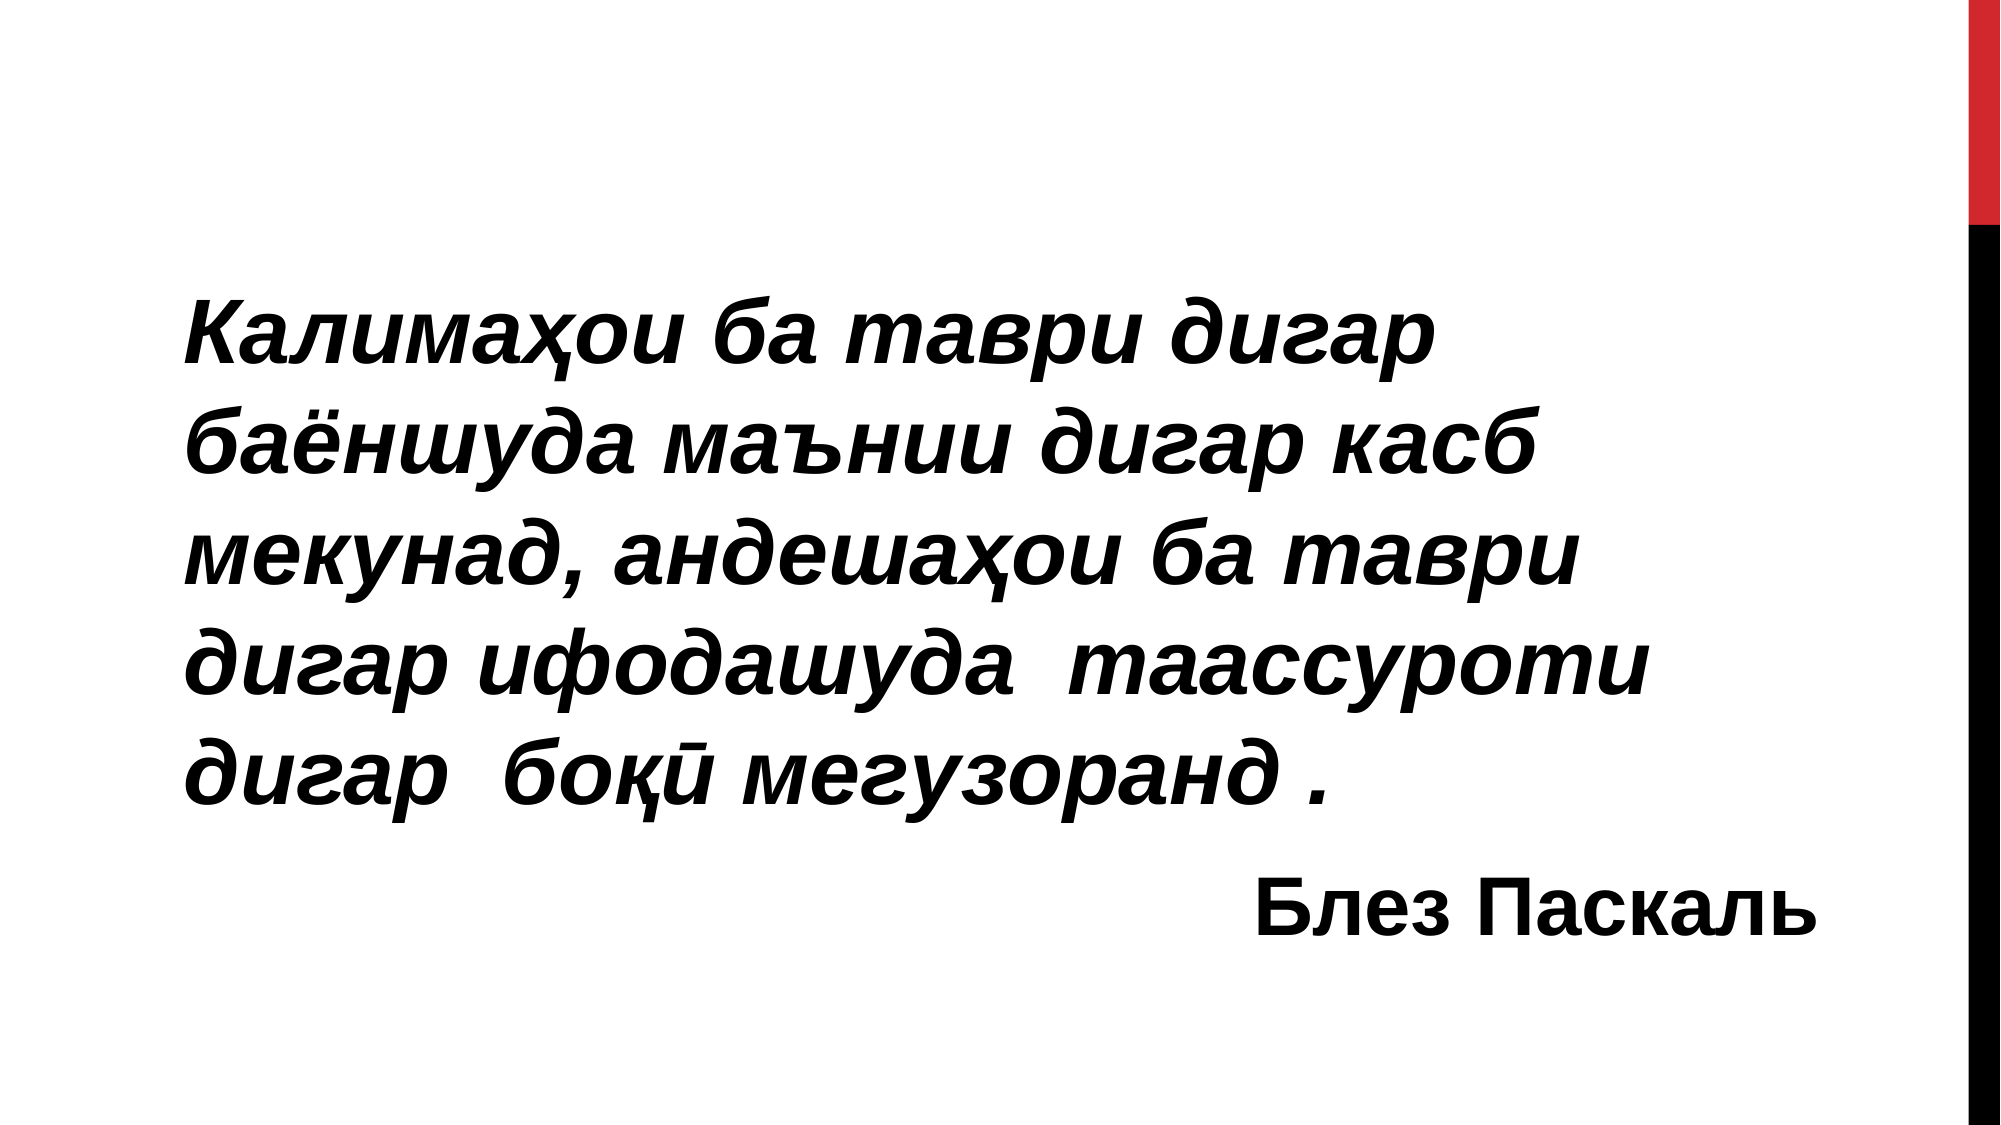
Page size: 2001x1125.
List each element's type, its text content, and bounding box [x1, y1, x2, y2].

list Калимаҳои ба таври дигар баёншуда маънии дигар касб мекунад, андешаҳои ба таври дигар ифодашуда таассуроти дигар боқӣ мегузоранд . Блез Паскаль [168, 264, 1836, 983]
